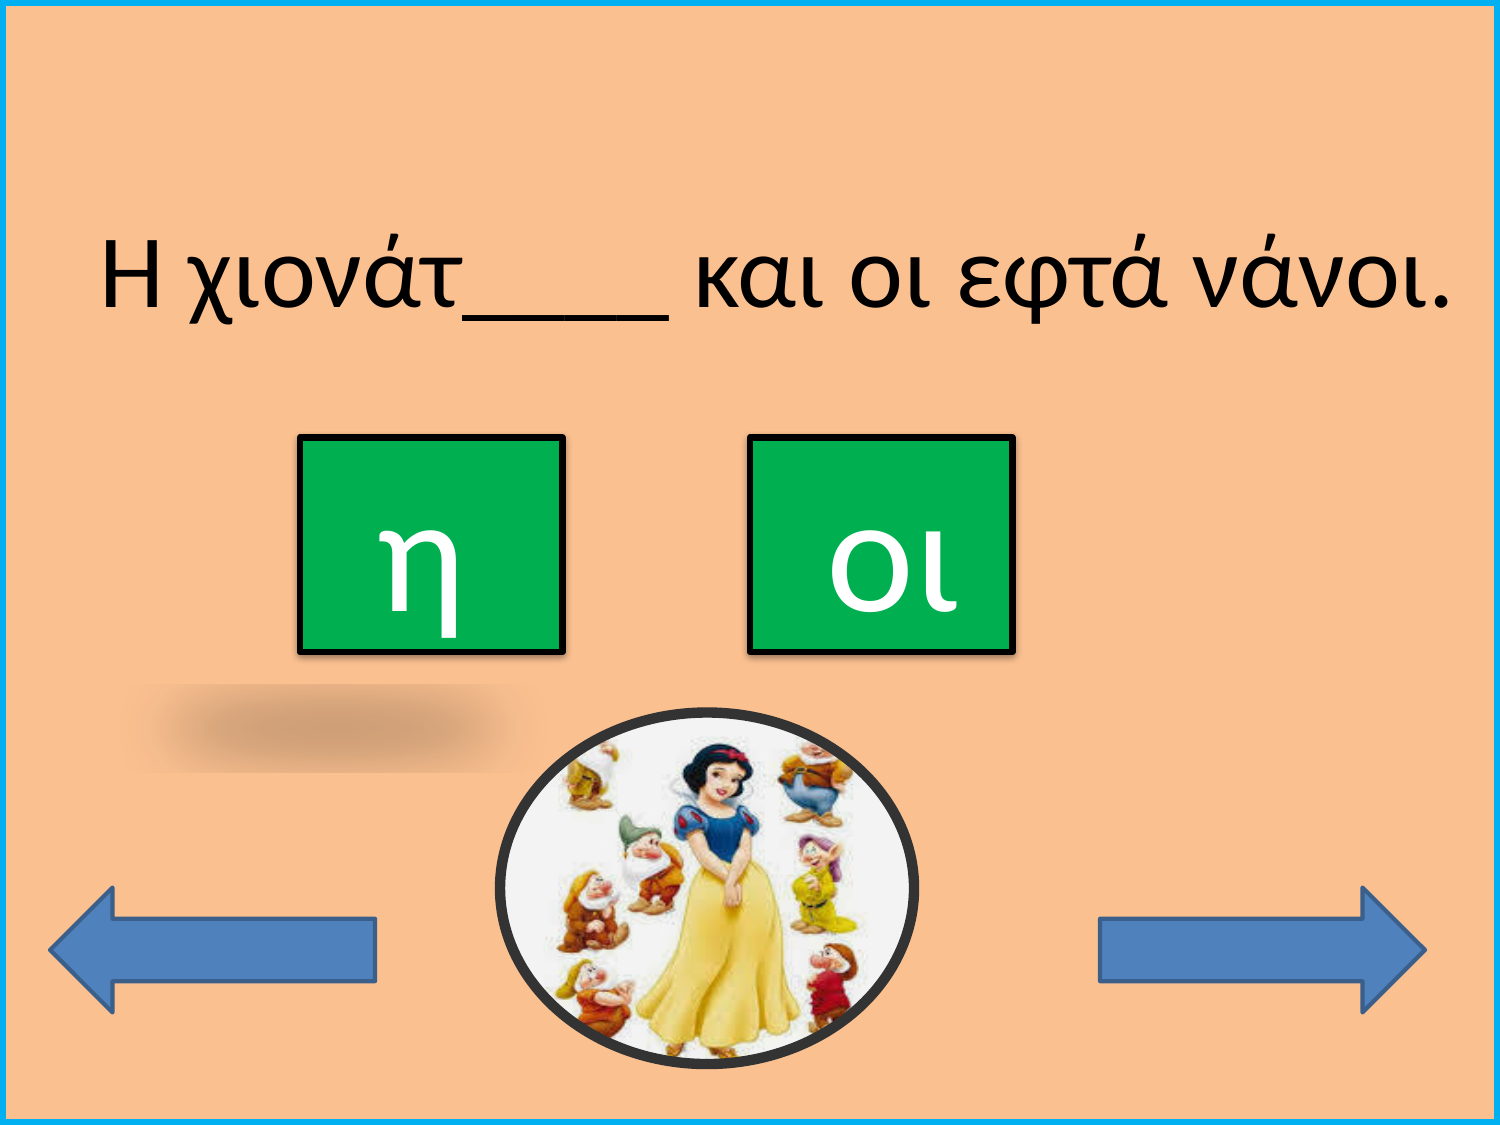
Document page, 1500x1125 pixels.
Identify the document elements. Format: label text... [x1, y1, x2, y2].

text_box [47, 885, 378, 1015]
list Η χιονάτ____ και οι εφτά νάνοι. [0, 0, 1500, 1125]
picture [499, 712, 915, 1065]
text_box [1097, 885, 1428, 1015]
text_box οι [747, 434, 1016, 655]
text_box η [297, 434, 566, 655]
